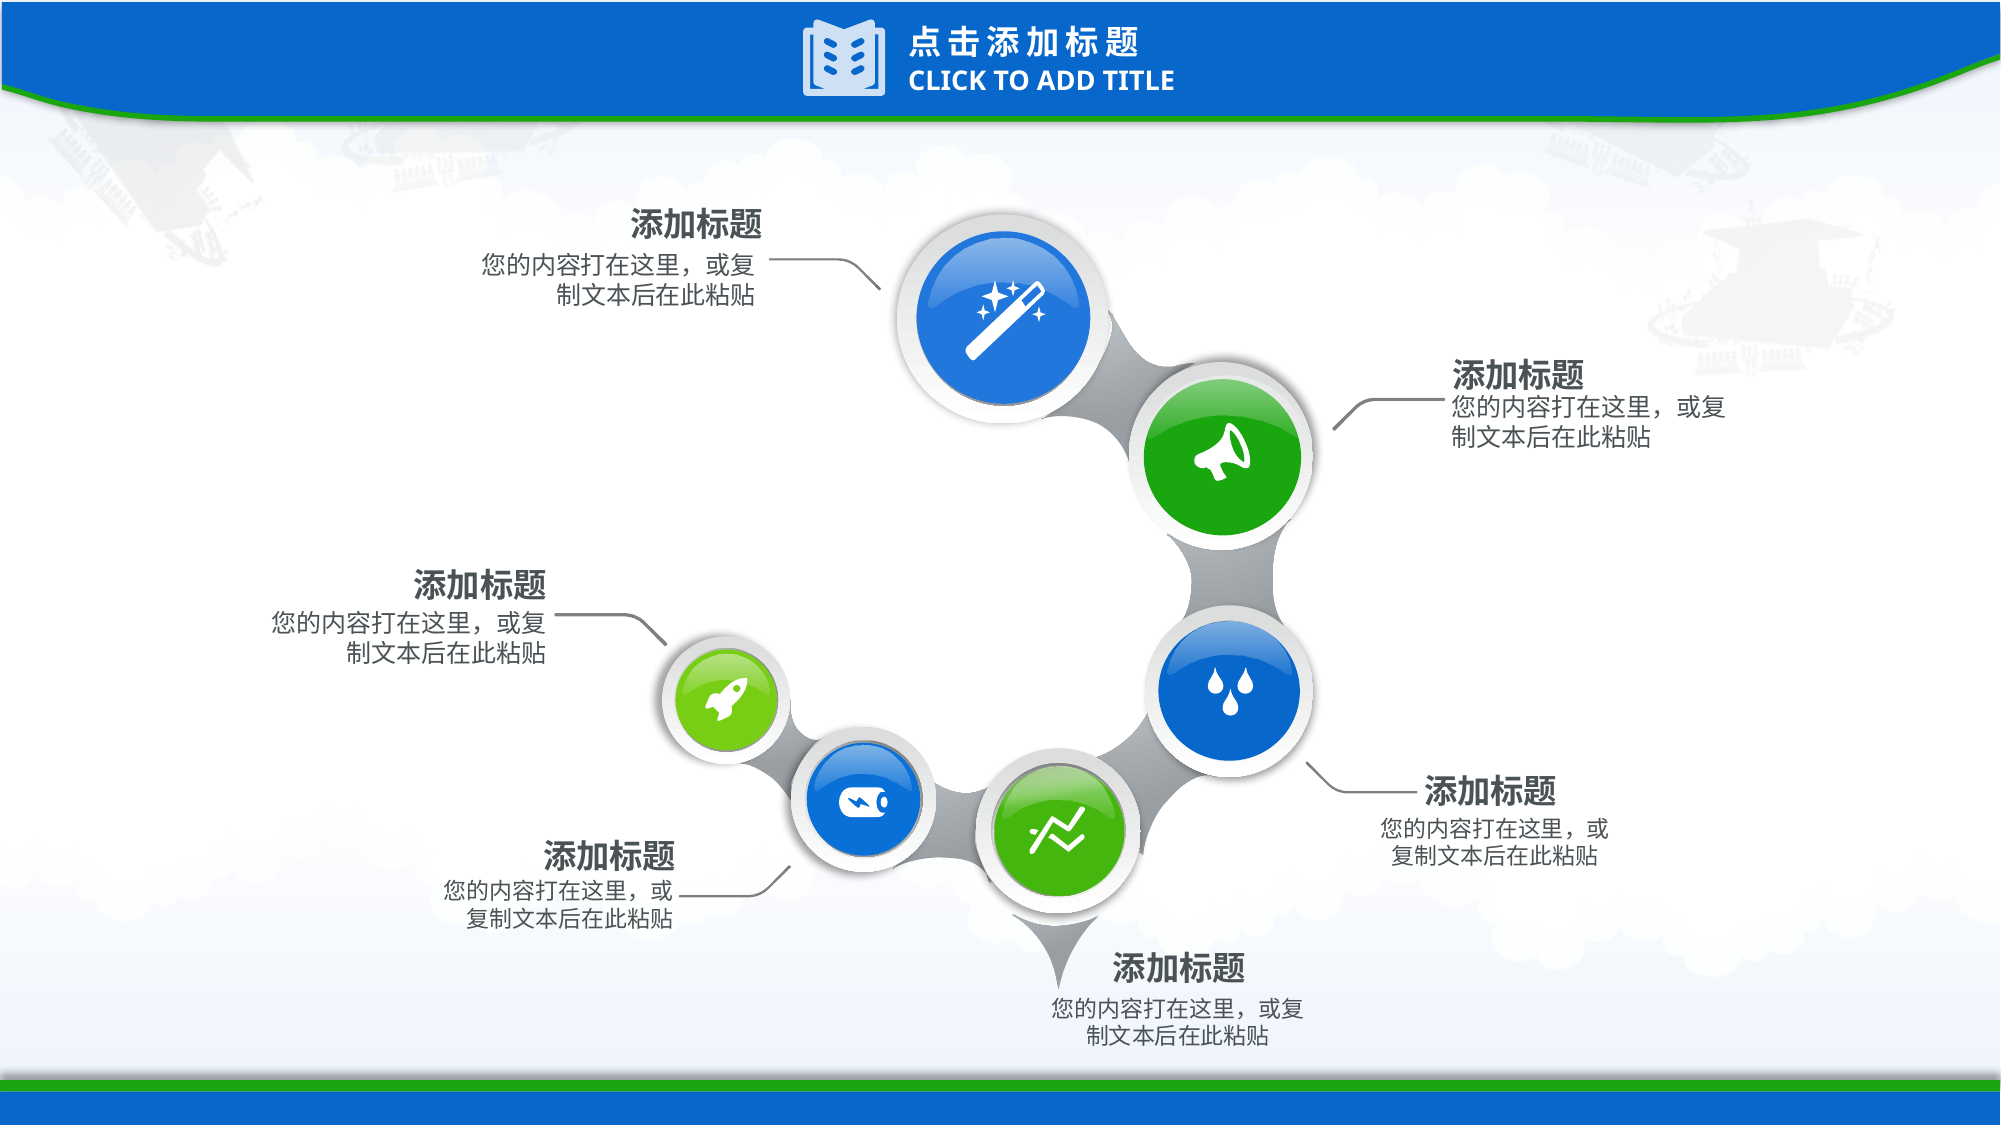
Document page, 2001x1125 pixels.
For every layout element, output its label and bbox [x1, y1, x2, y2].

text_box [791, 726, 937, 872]
text_box [744, 699, 796, 789]
text_box [662, 636, 790, 764]
text_box [1333, 398, 1443, 430]
text_box [685, 865, 791, 897]
text_box [1098, 315, 1148, 454]
text_box [1115, 717, 1196, 841]
text_box [1043, 939, 1313, 1058]
text_box [243, 556, 556, 676]
text_box [1145, 605, 1314, 777]
text_box [937, 784, 975, 864]
text_box [1012, 914, 1100, 945]
text_box [896, 214, 1109, 424]
text_box [1443, 346, 1743, 460]
text_box [1128, 362, 1313, 550]
text_box [420, 828, 685, 940]
text_box [975, 748, 1141, 914]
text_box [1180, 550, 1275, 605]
text_box [772, 258, 881, 290]
text_box [1364, 762, 1626, 878]
text_box [453, 195, 772, 319]
